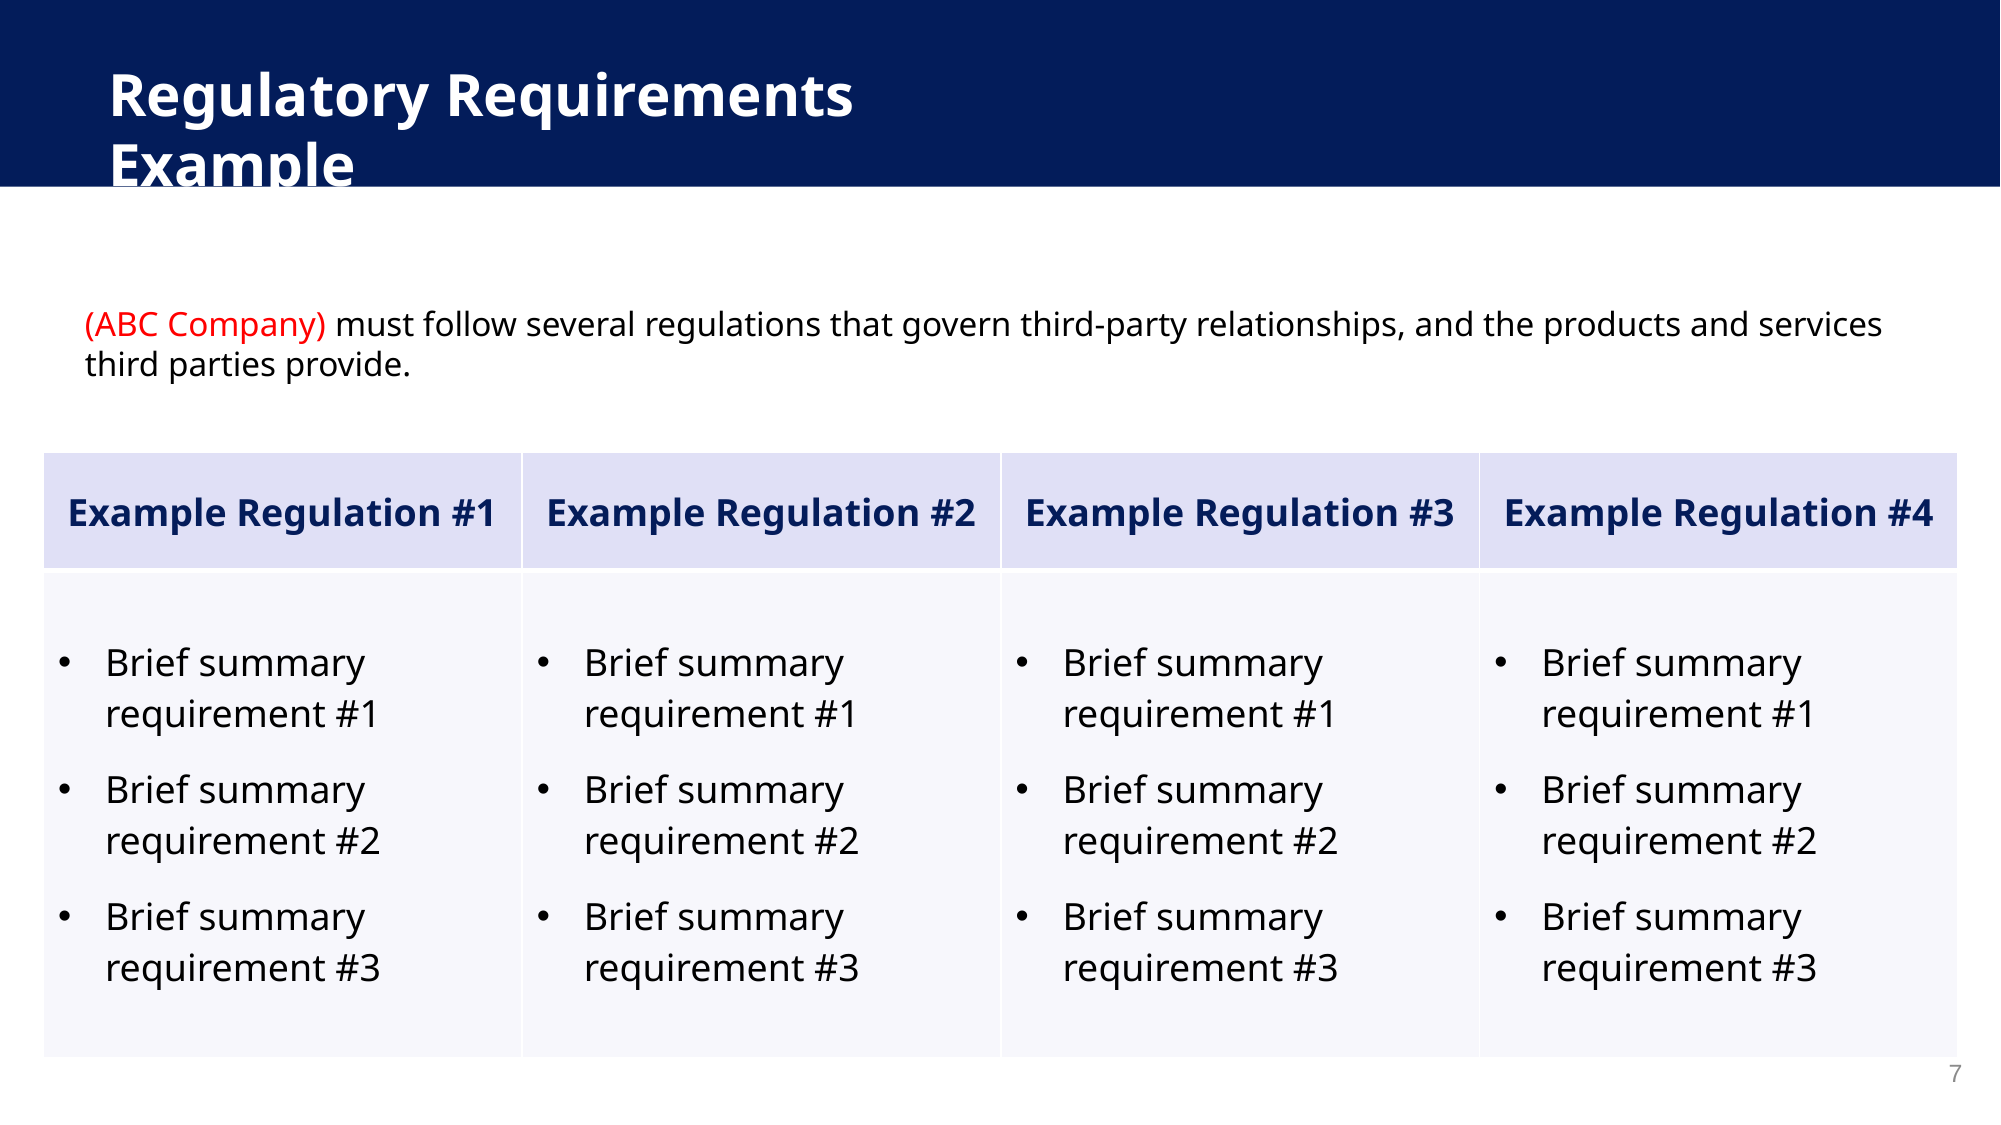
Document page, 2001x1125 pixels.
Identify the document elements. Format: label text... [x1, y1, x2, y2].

table_header Example Regulation #4 [1480, 453, 1957, 568]
text_box (ABC Company) must follow several regulations that govern third-party relationships, and the products and services third parties provide. [70, 296, 1959, 391]
text_box Regulatory Requirements Example [93, 50, 1082, 206]
table_cell Brief summary requirement #1 Brief summary requirement #2 Brief summary requirement #3 [523, 573, 1000, 1057]
table_header Example Regulation #2 [523, 453, 1000, 568]
table_cell Brief summary requirement #1 Brief summary requirement #2 Brief summary requirement #3 [1480, 573, 1957, 1057]
table_cell Brief summary requirement #1 Brief summary requirement #2 Brief summary requirement #3 [1002, 573, 1479, 1057]
table_header Example Regulation #3 [1002, 453, 1479, 568]
slide_number 7 [1527, 1042, 1978, 1103]
text_box [0, 0, 2000, 188]
table_header Example Regulation #1 [44, 453, 521, 568]
table_cell Brief summary requirement #1 Brief summary requirement #2 Brief summary requirement #3 [44, 573, 521, 1057]
